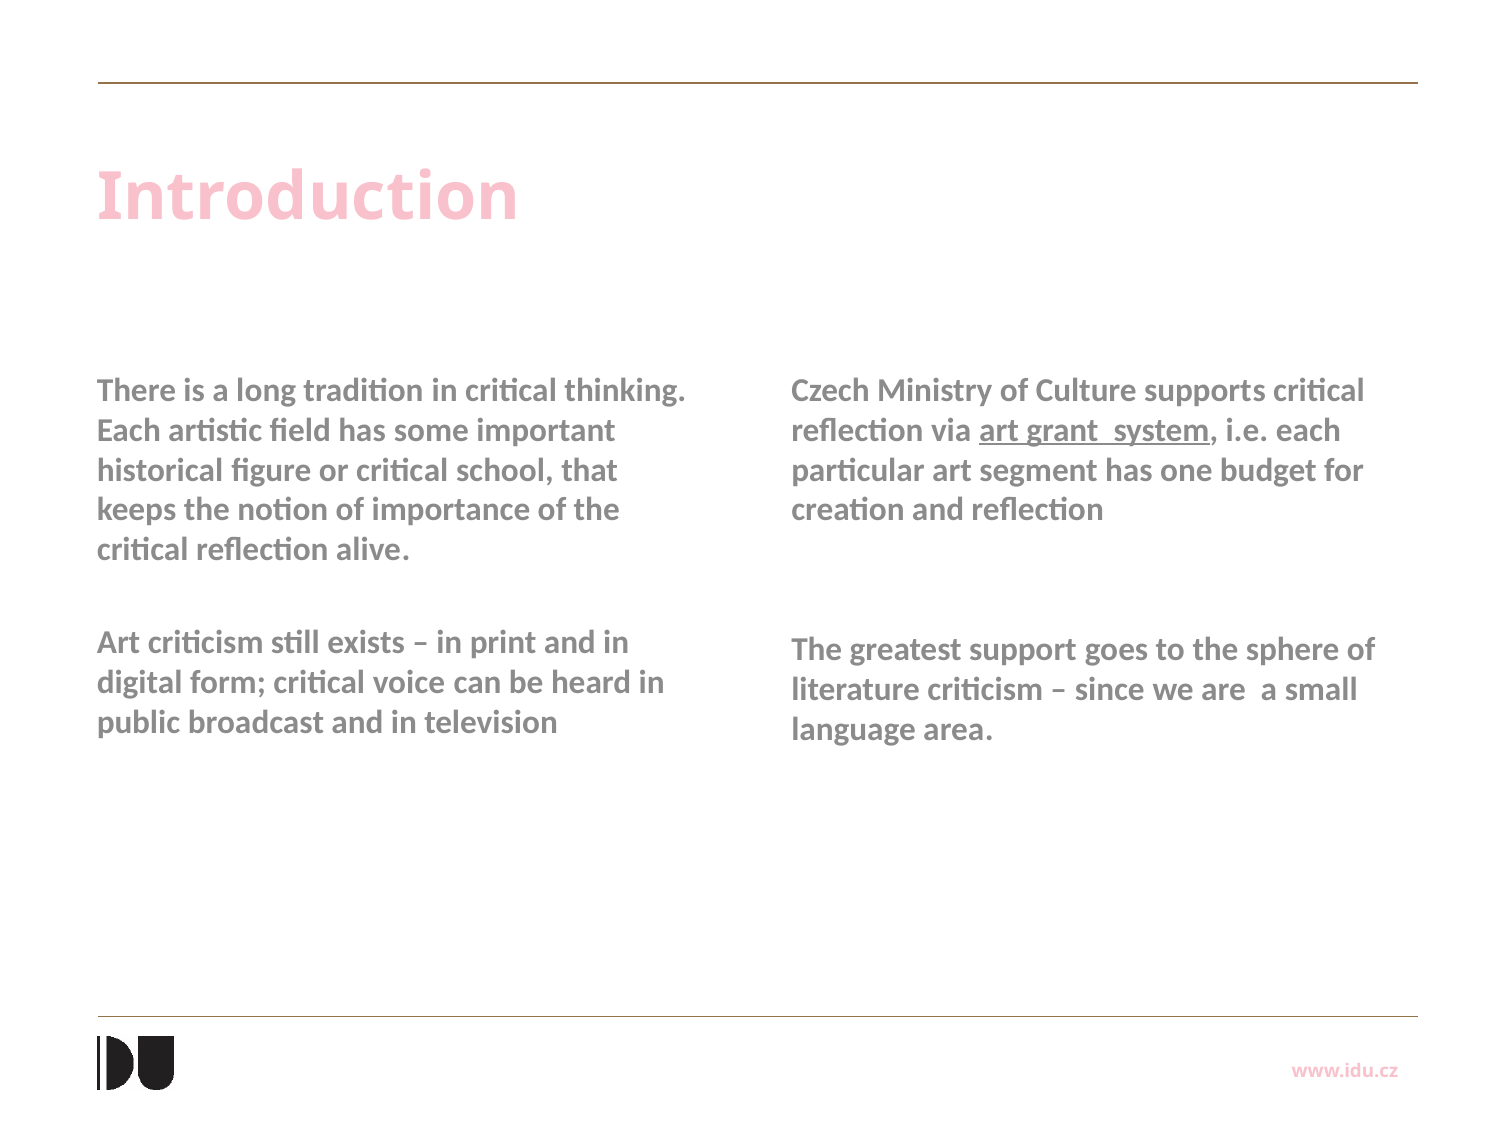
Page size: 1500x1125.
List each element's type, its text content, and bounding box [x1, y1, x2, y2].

picture [97, 1035, 174, 1090]
subtitle Czech Ministry of Culture supports critical reflection via art grant system, i.e. each particular art segment has one budget for creation and reflection The greatest support goes to the sphere of literature criticism – since we are a small language area. [776, 360, 1407, 922]
title Introduction [82, 140, 1418, 247]
text_box www.idu.cz [188, 1051, 1418, 1089]
text_box There is a long tradition in critical thinking. Each artistic field has some important historical figure or critical school, that keeps the notion of importance of the critical reflection alive. Art criticism still exists – in print and in digital form; critical voice can be heard in public broadcast and in television [81, 360, 713, 922]
